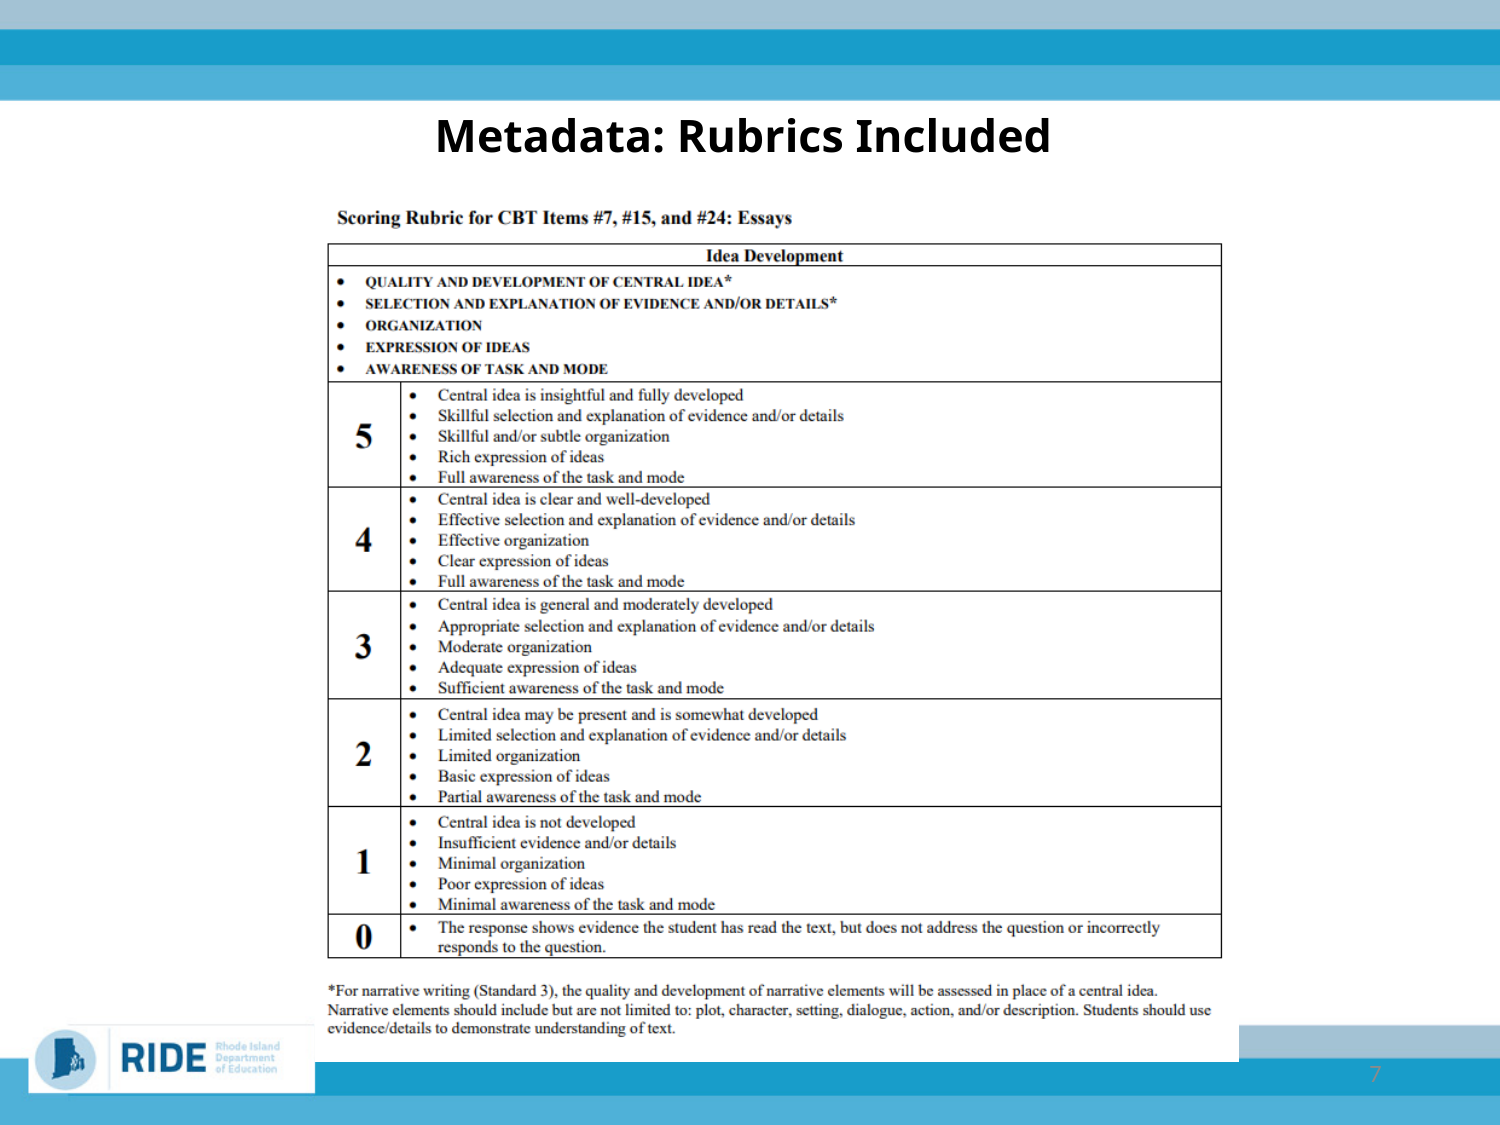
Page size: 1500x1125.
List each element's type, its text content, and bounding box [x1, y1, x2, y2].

picture [0, 0, 1500, 1125]
title Metadata: Rubrics Included [103, 57, 1397, 170]
slide_number 7 [1059, 1042, 1397, 1103]
